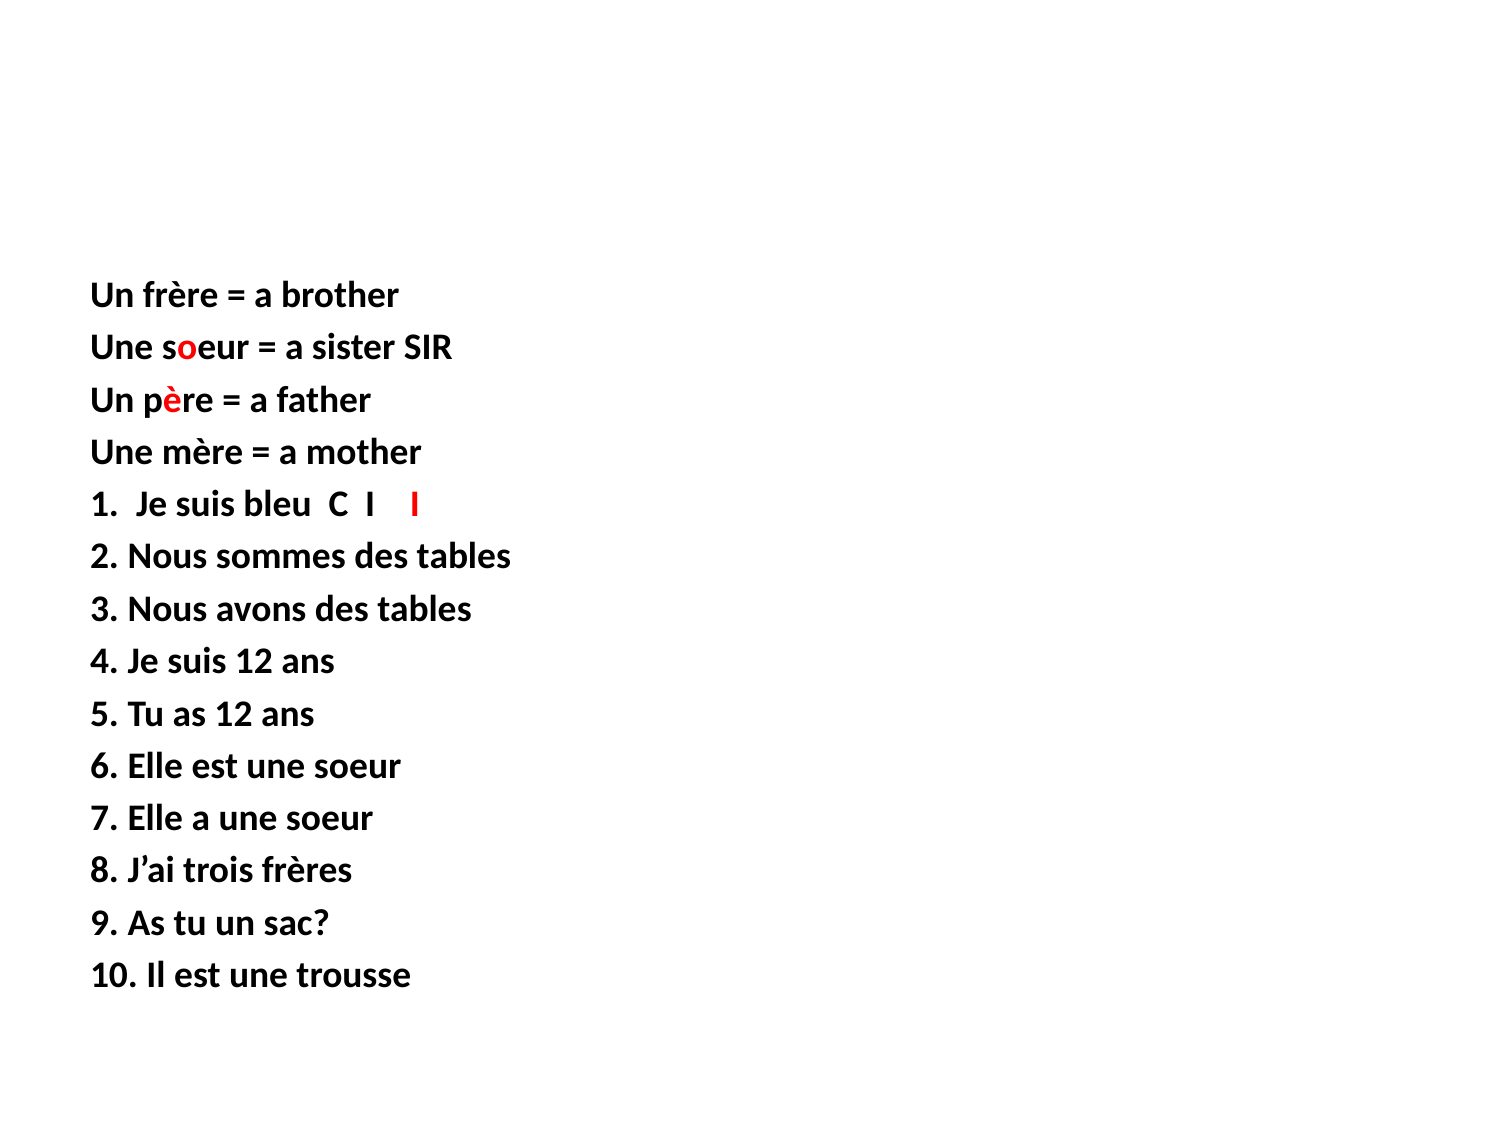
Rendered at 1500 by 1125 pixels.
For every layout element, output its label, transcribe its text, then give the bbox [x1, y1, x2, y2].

list Un frère = a brother Une soeur = a sister SIR Un père = a father Une mère = a mother 1. Je suis bleu C I I 2. Nous sommes des tables 3. Nous avons des tables 4. Je suis 12 ans 5. Tu as 12 ans 6. Elle est une soeur 7. Elle a une soeur 8. J’ai trois frères 9. As tu un sac? 10. Il est une trousse [75, 262, 1425, 1005]
